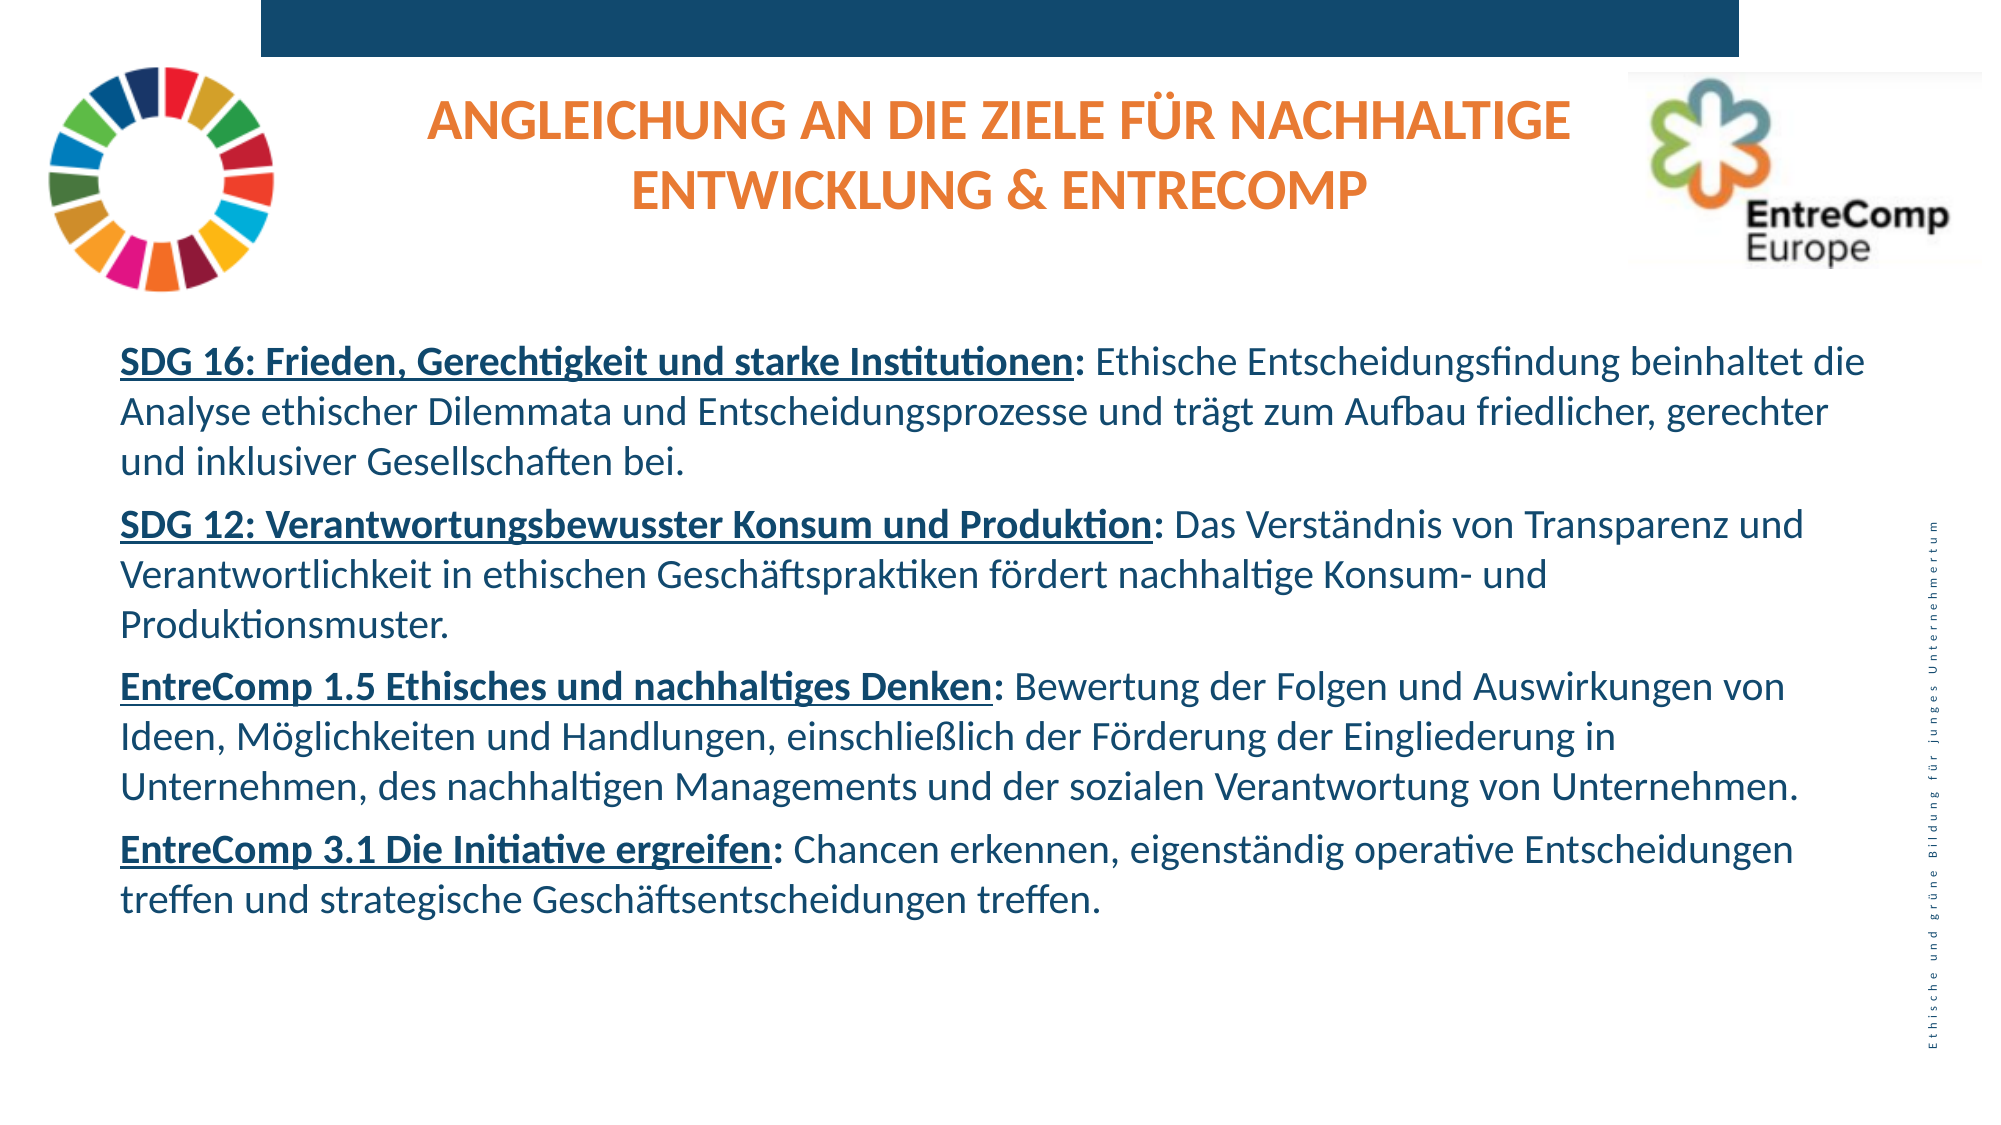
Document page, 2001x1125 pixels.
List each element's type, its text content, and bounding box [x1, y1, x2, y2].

list ANGLEICHUNG AN DIE ZIELE FÜR NACHHALTIGE ENTWICKLUNG & ENTRECOMP [279, 73, 1628, 206]
picture [44, 63, 279, 298]
picture [1628, 72, 1982, 270]
list SDG 16: Frieden, Gerechtigkeit und starke Institutionen: Ethische Entscheidungsfindung beinhaltet die Analyse ethischer Dilemmata und Entscheidungsprozesse und trägt zum Aufbau friedlicher, gerechter und inklusiver Gesellschaften bei. SDG 12: Verantwortungsbewusster Konsum und Produktion: Das Verständnis von Transparenz und Verantwortlichkeit in ethischen Geschäftspraktiken fördert nachhaltige Konsum- und Produktionsmuster. EntreComp 1.5 Ethisches und nachhaltiges Denken: Bewertung der Folgen und Auswirkungen von Ideen, Möglichkeiten und Handlungen, einschließlich der Förderung der Eingliederung in Unternehmen, des nachhaltigen Managements und der sozialen Verantwortung von Unternehmen. EntreComp 3.1 Die Initiative ergreifen: Chancen erkennen, eigenständig operative Entscheidungen treffen und strategische Geschäftsentscheidungen treffen. [105, 326, 1882, 1055]
